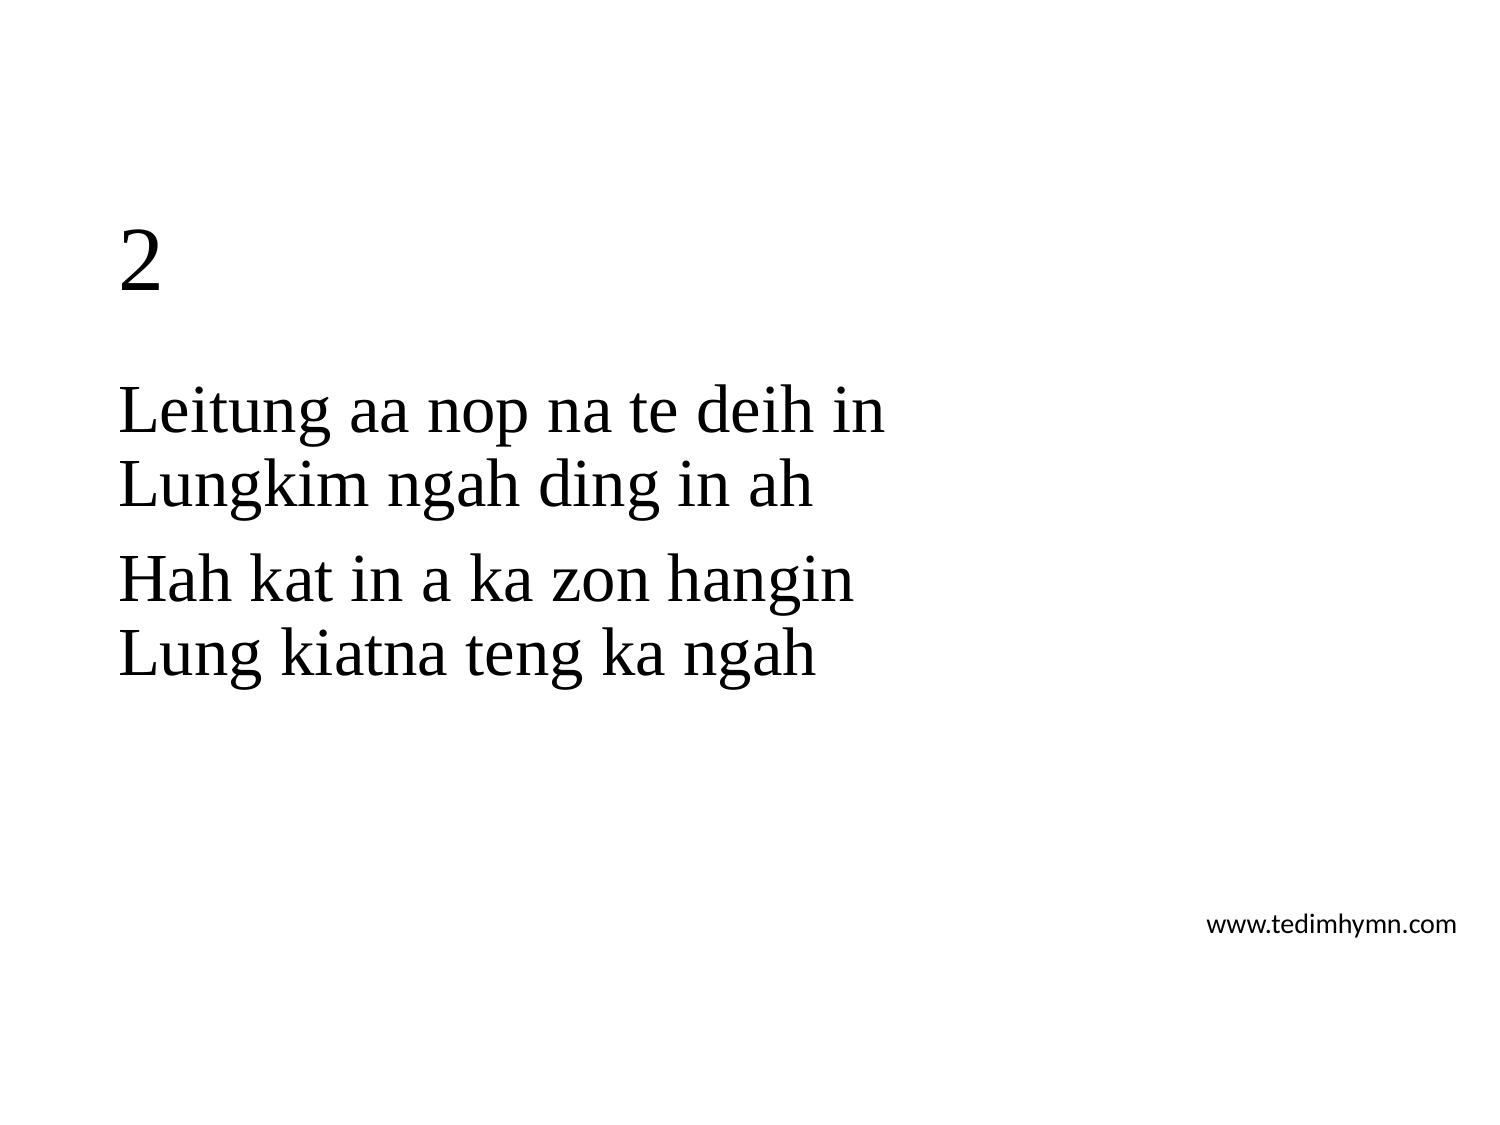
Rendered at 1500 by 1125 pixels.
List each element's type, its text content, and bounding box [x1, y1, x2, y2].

text_box www.tedimhymn.com [1191, 897, 1500, 947]
list Leitung aa nop na te deih in Lungkim ngah ding in ah Hah kat in a ka zon hangin Lung kiatna teng ka ngah [103, 365, 1397, 901]
title 2 [103, 200, 1397, 322]
